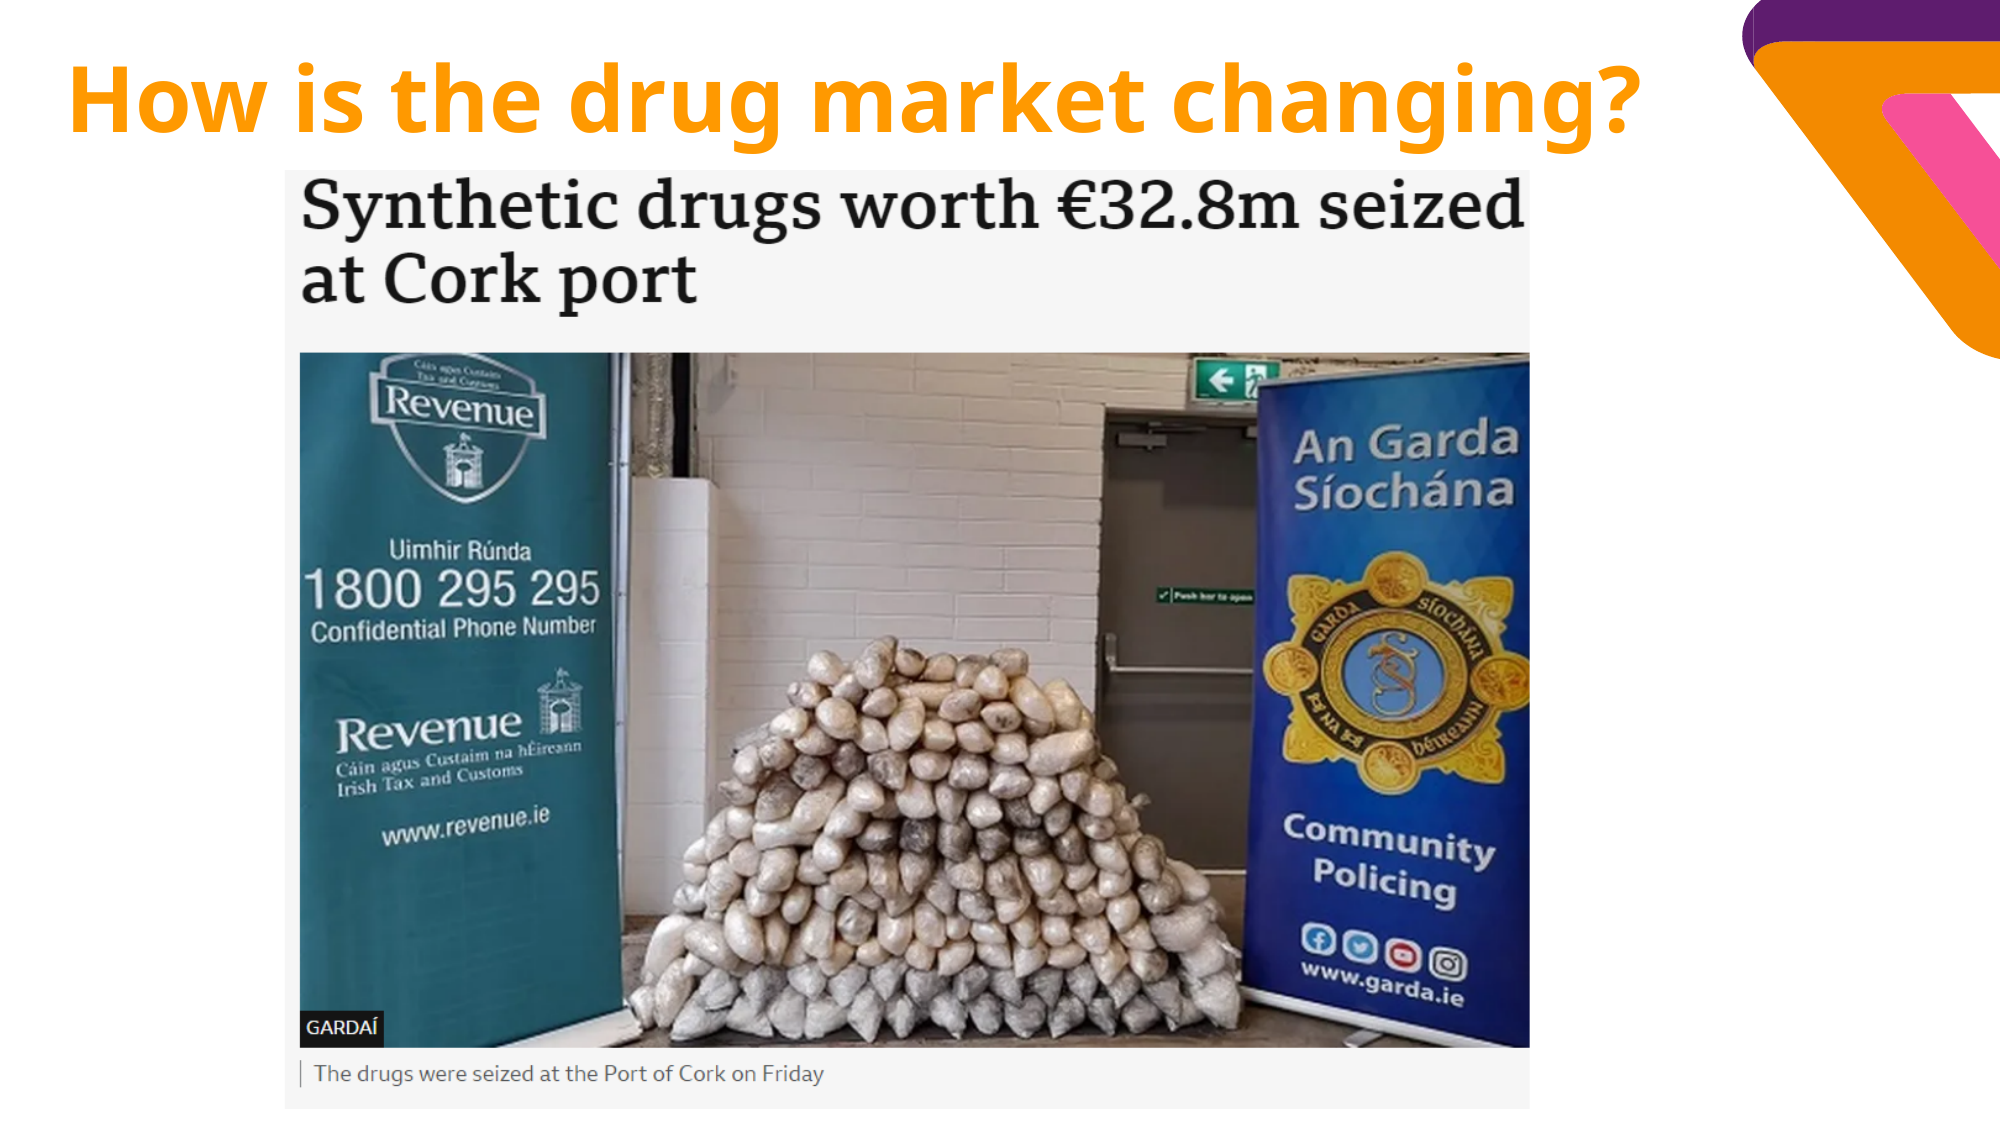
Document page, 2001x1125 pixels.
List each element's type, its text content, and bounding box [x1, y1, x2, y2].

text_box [1689, 48, 2000, 307]
text_box How is the drug market changing? [50, 45, 1743, 167]
picture [284, 170, 1530, 1109]
